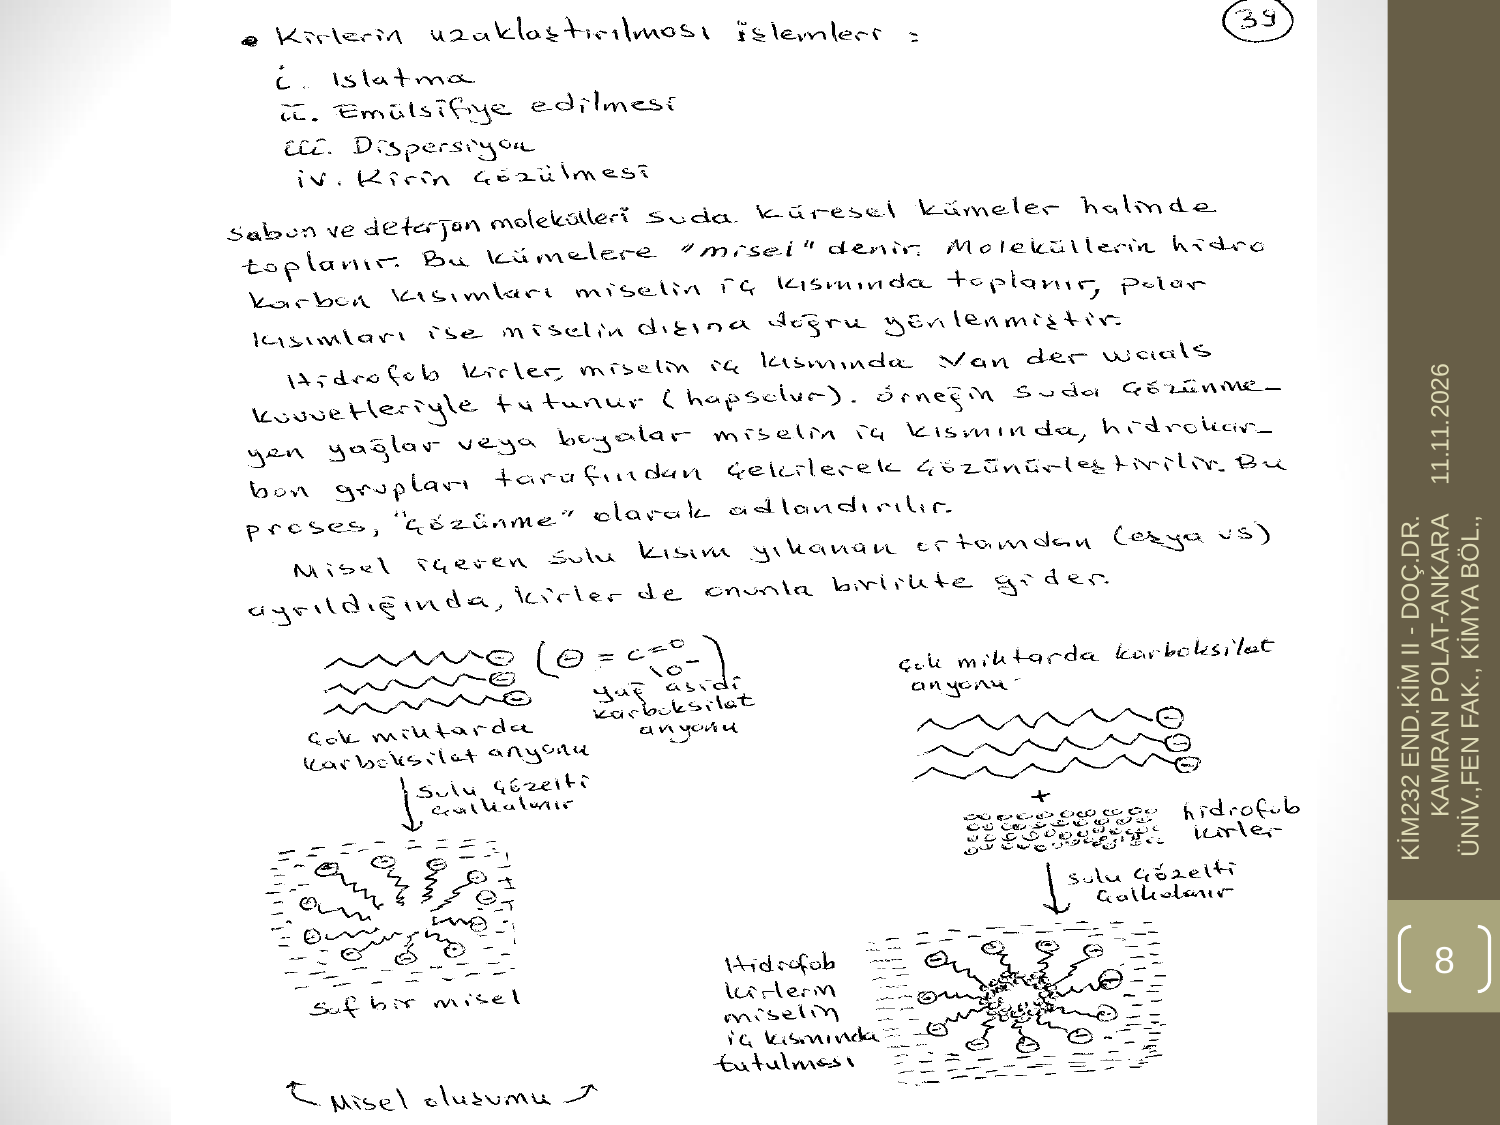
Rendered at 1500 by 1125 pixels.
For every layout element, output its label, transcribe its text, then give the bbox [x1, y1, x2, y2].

slide_number 8 [1397, 924, 1492, 994]
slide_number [1408, 100, 1469, 500]
picture [0, 0, 1387, 1125]
footer KİM232 END.KİM II - DOÇ.DR. KAMRAN POLAT-ANKARA ÜNİV.,FEN FAK., KİMYA BÖL., [1408, 500, 1469, 889]
